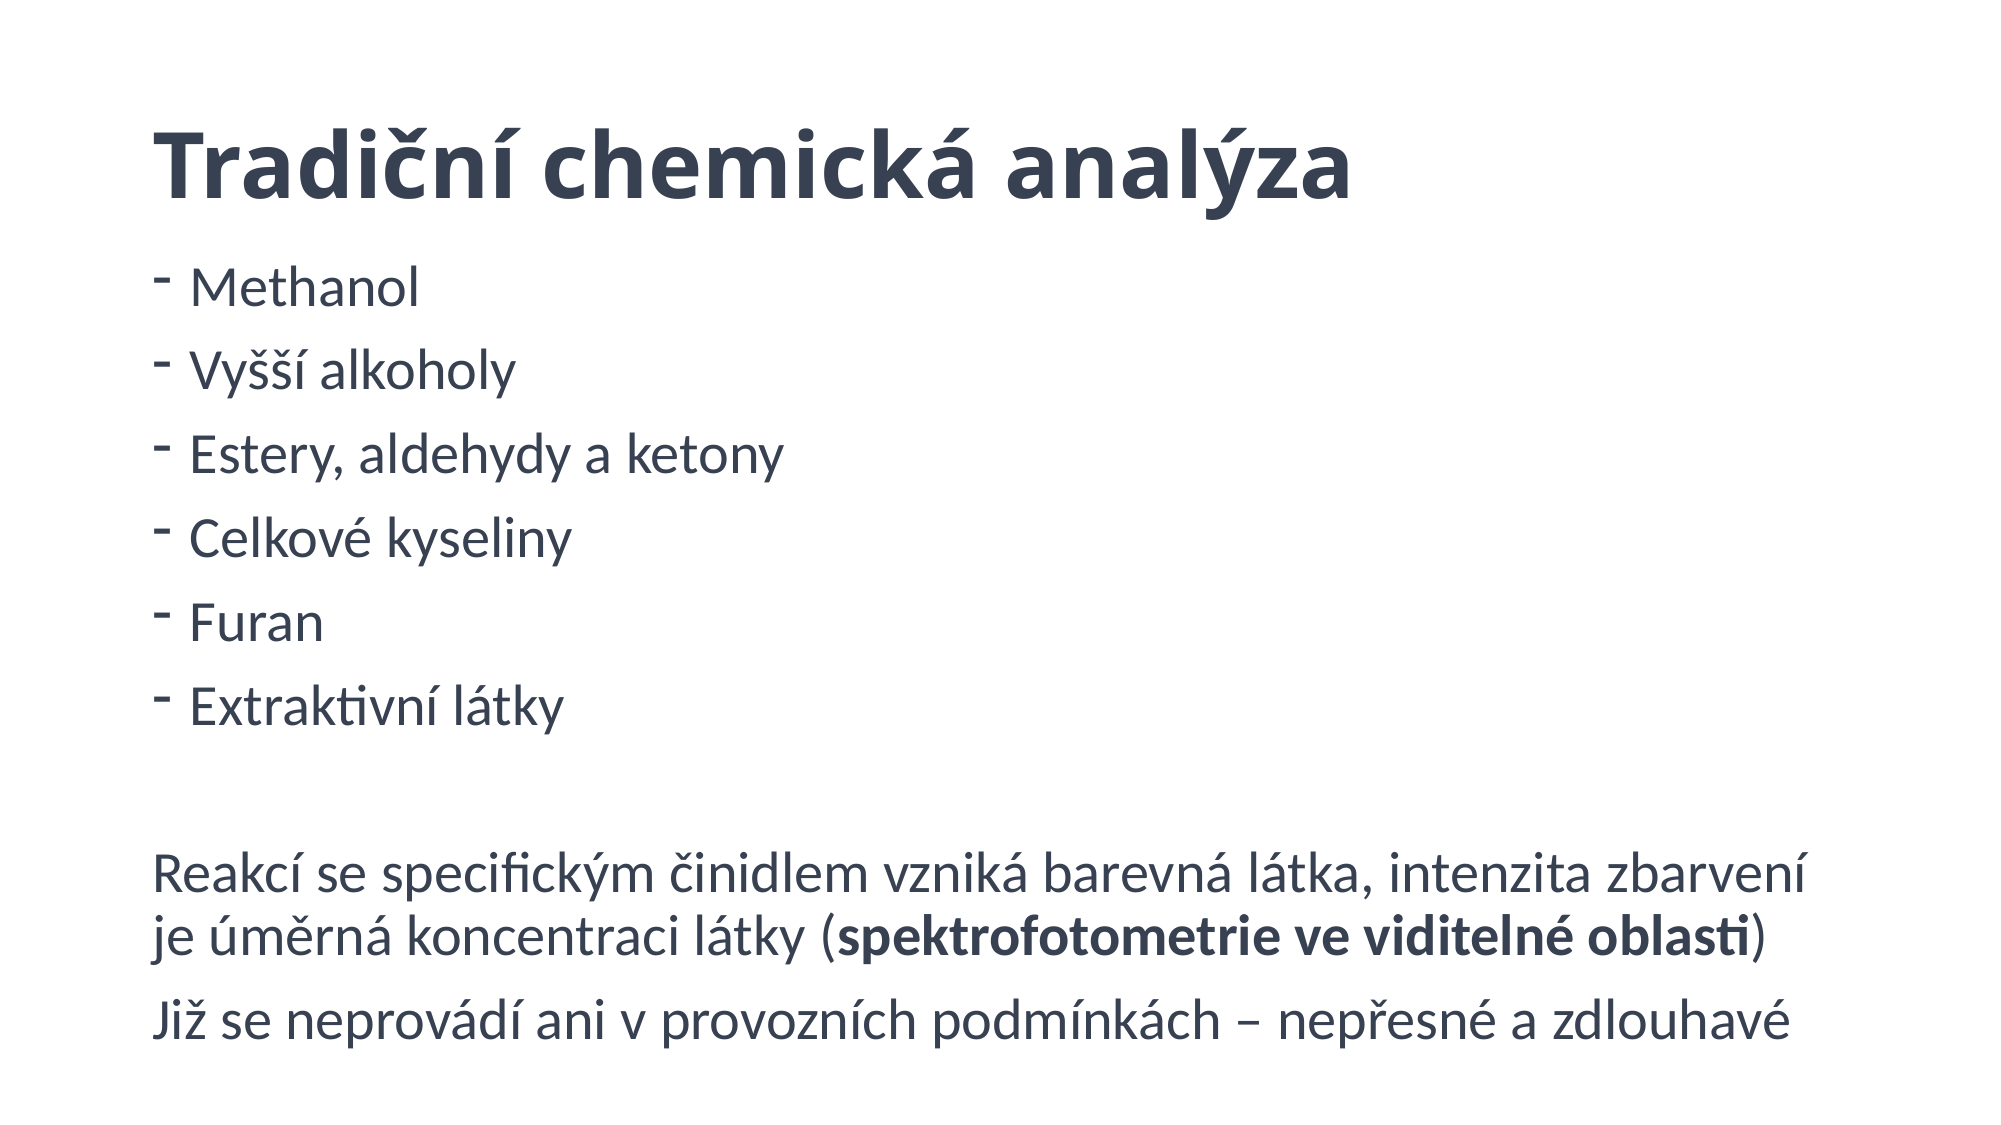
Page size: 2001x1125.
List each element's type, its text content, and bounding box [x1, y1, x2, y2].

list Methanol Vyšší alkoholy Estery, aldehydy a ketony Celkové kyseliny Furan Extraktivní látky Reakcí se specifickým činidlem vzniká barevná látka, intenzita zbarvení je úměrná koncentraci látky (spektrofotometrie ve viditelné oblasti) Již se neprovádí ani v provozních podmínkách – nepřesné a zdlouhavé [137, 248, 1863, 963]
title Tradiční chemická analýza [137, 59, 1863, 248]
